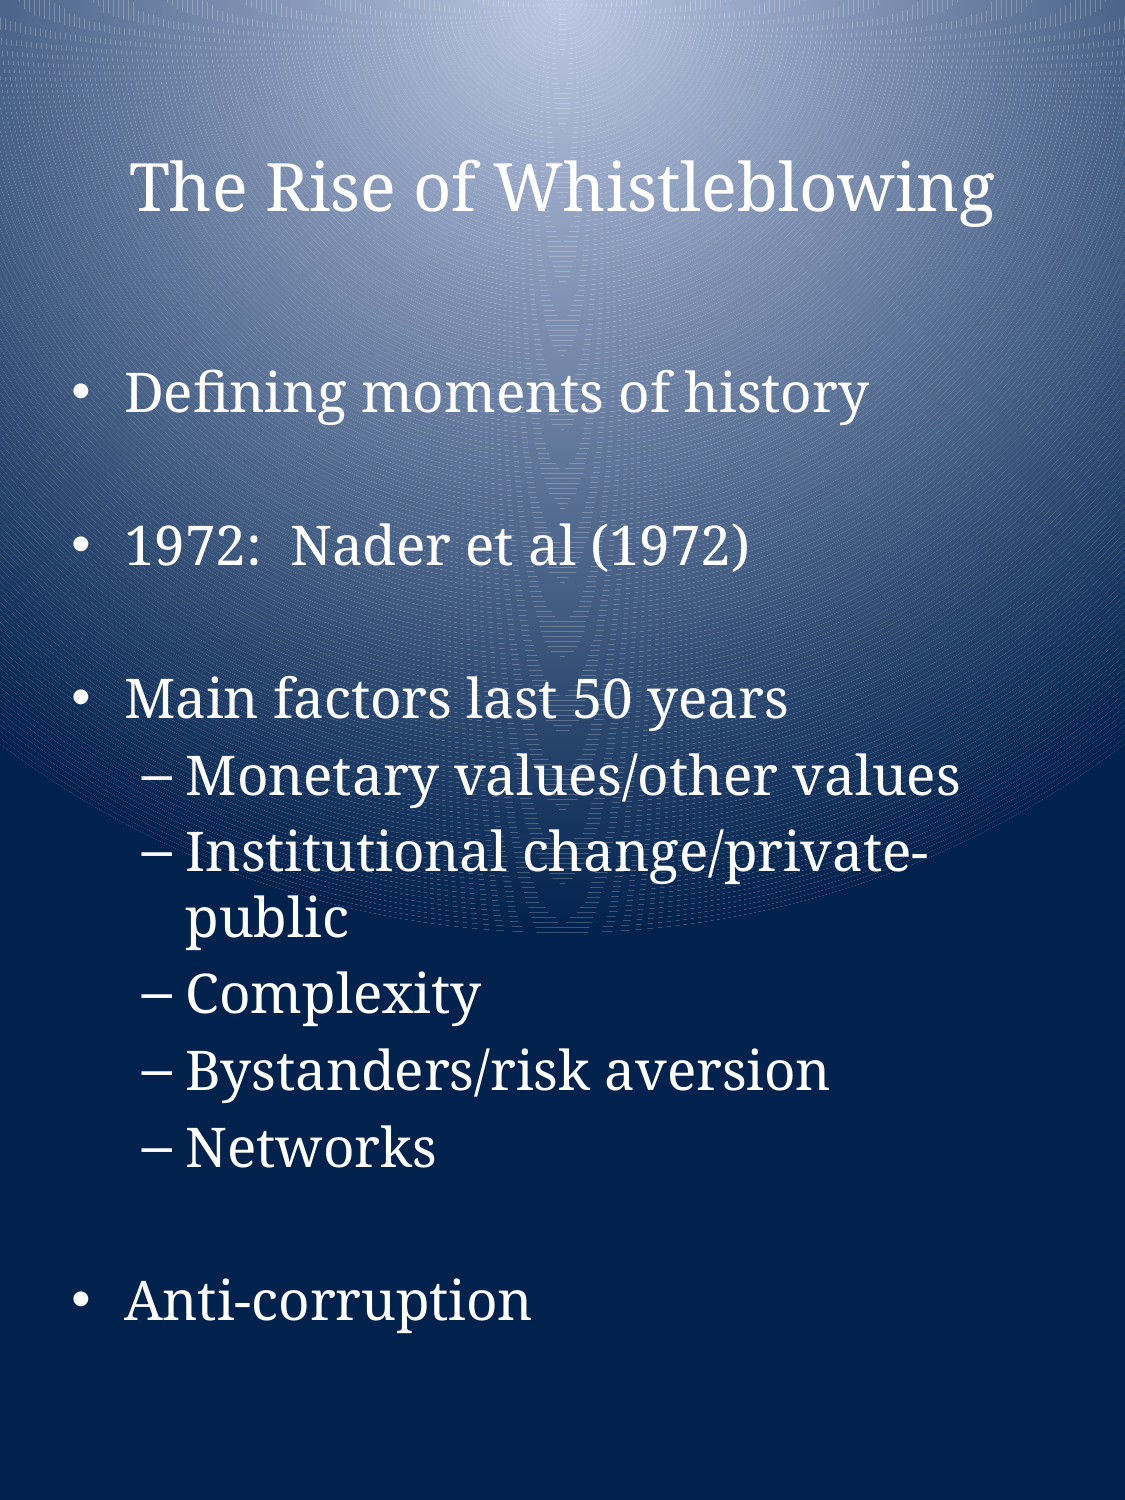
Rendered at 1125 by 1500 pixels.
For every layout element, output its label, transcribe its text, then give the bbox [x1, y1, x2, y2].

list Defining moments of history 1972: Nader et al (1972) Main factors last 50 years Monetary values/other values Institutional change/private-public Complexity Bystanders/risk aversion Networks Anti-corruption [56, 350, 1069, 1340]
title The Rise of Whistleblowing [56, 60, 1069, 310]
